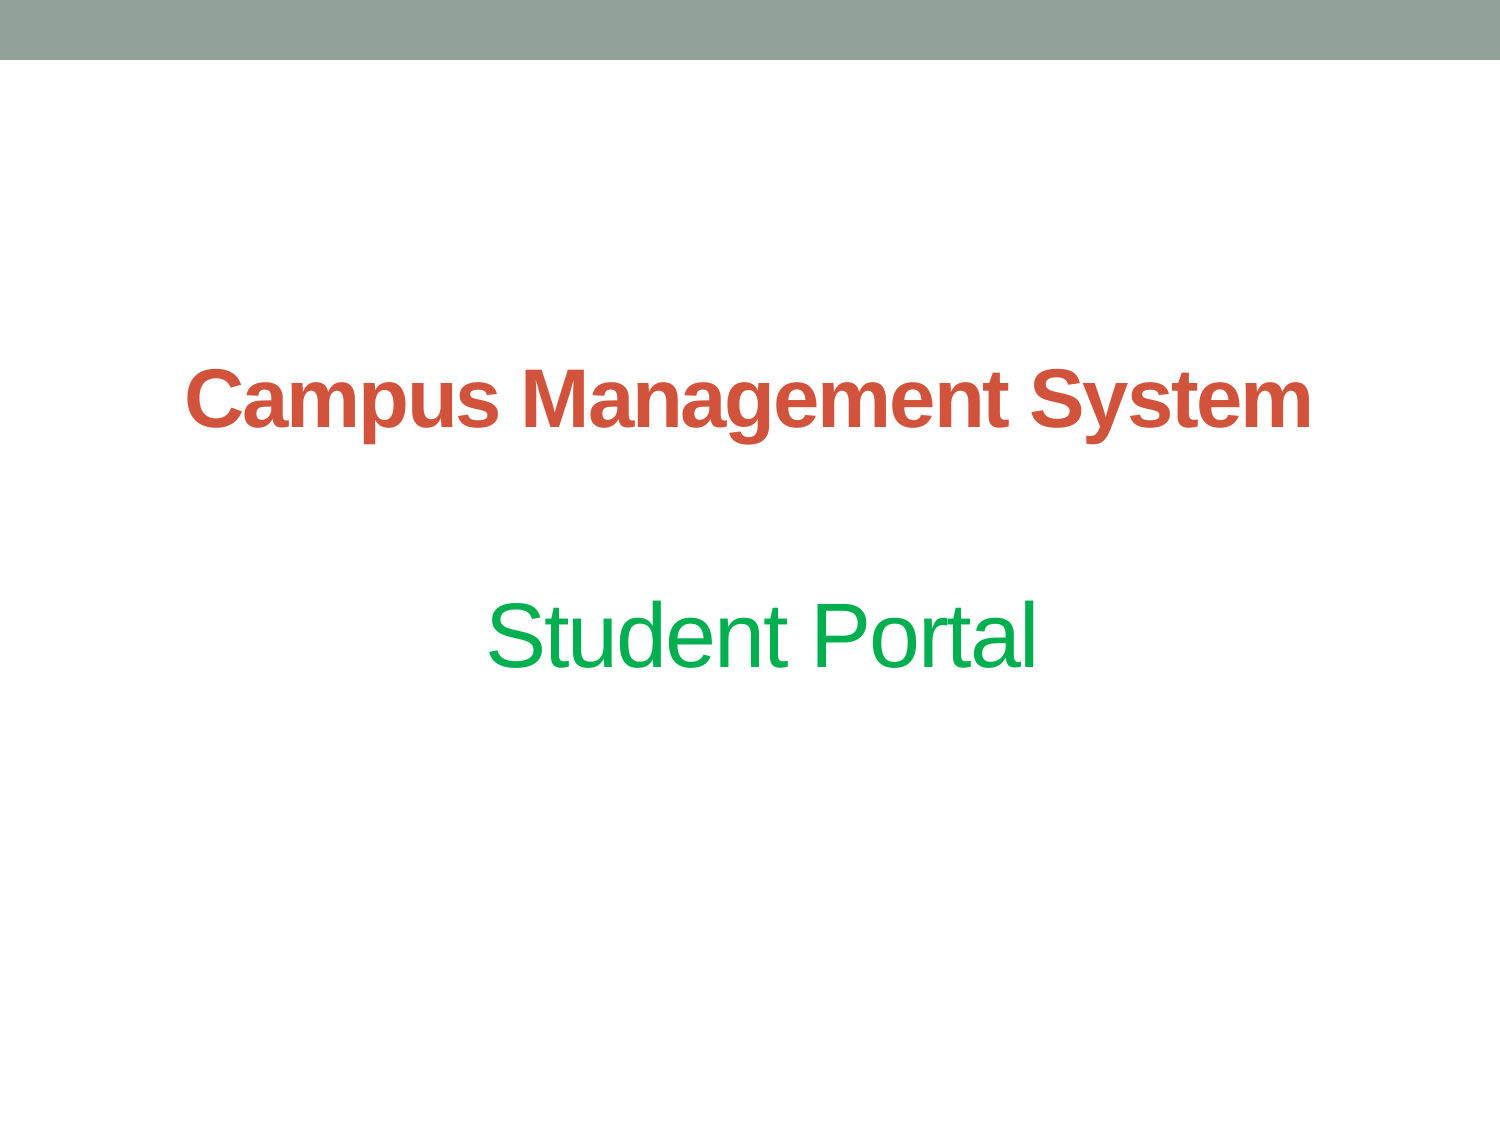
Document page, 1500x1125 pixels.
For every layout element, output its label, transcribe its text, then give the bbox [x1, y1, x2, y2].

text_box Student Portal [24, 549, 1500, 713]
title Campus Management System [12, 312, 1488, 475]
